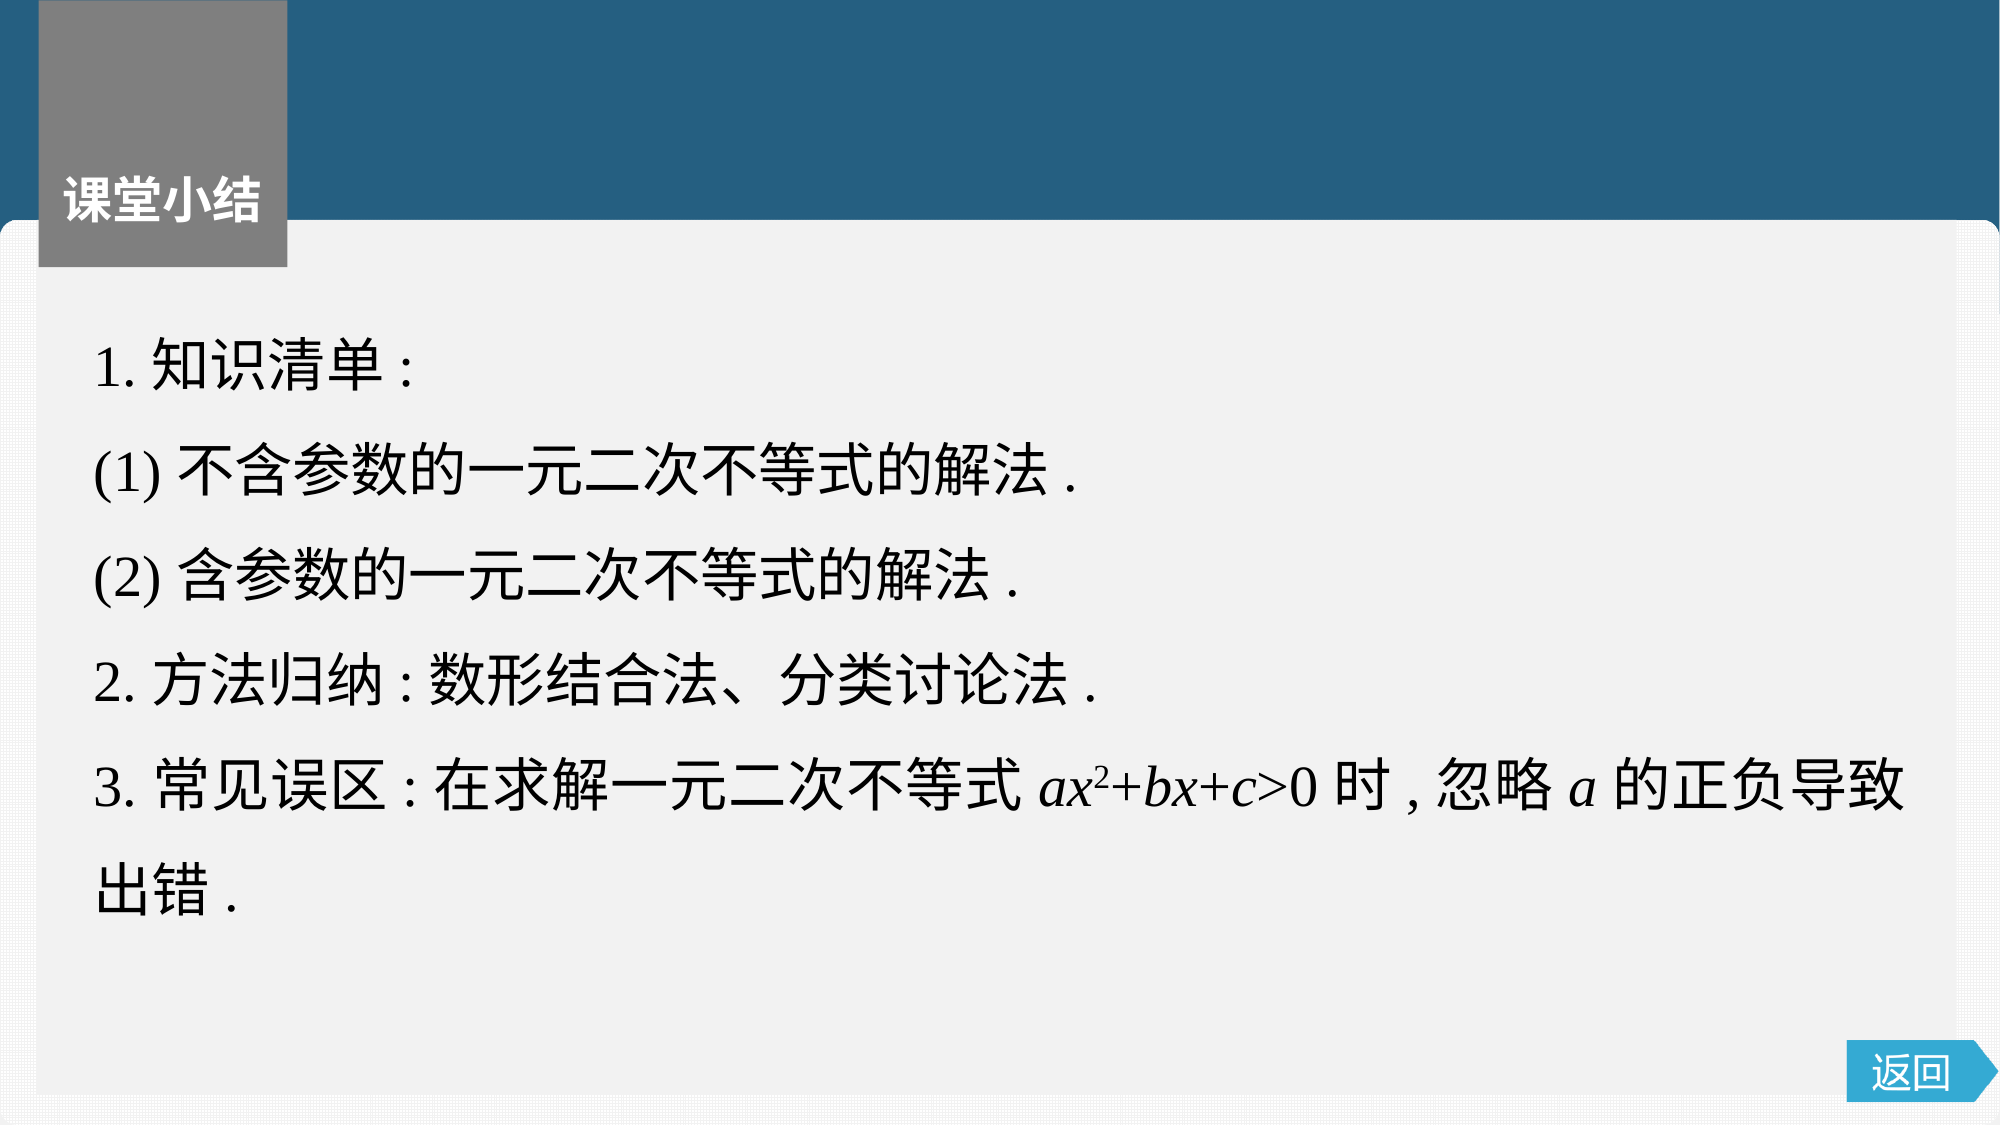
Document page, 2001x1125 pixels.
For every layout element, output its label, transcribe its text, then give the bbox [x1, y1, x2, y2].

text_box 1.知识清单: (1)不含参数的一元二次不等式的解法. (2)含参数的一元二次不等式的解法. 2.方法归纳:数形结合法、分类讨论法. 3.常见误区:在求解一元二次不等式ax2+bx+c>0时,忽略a的正负导致出错. [78, 285, 1922, 931]
picture [1843, 1037, 2000, 1104]
